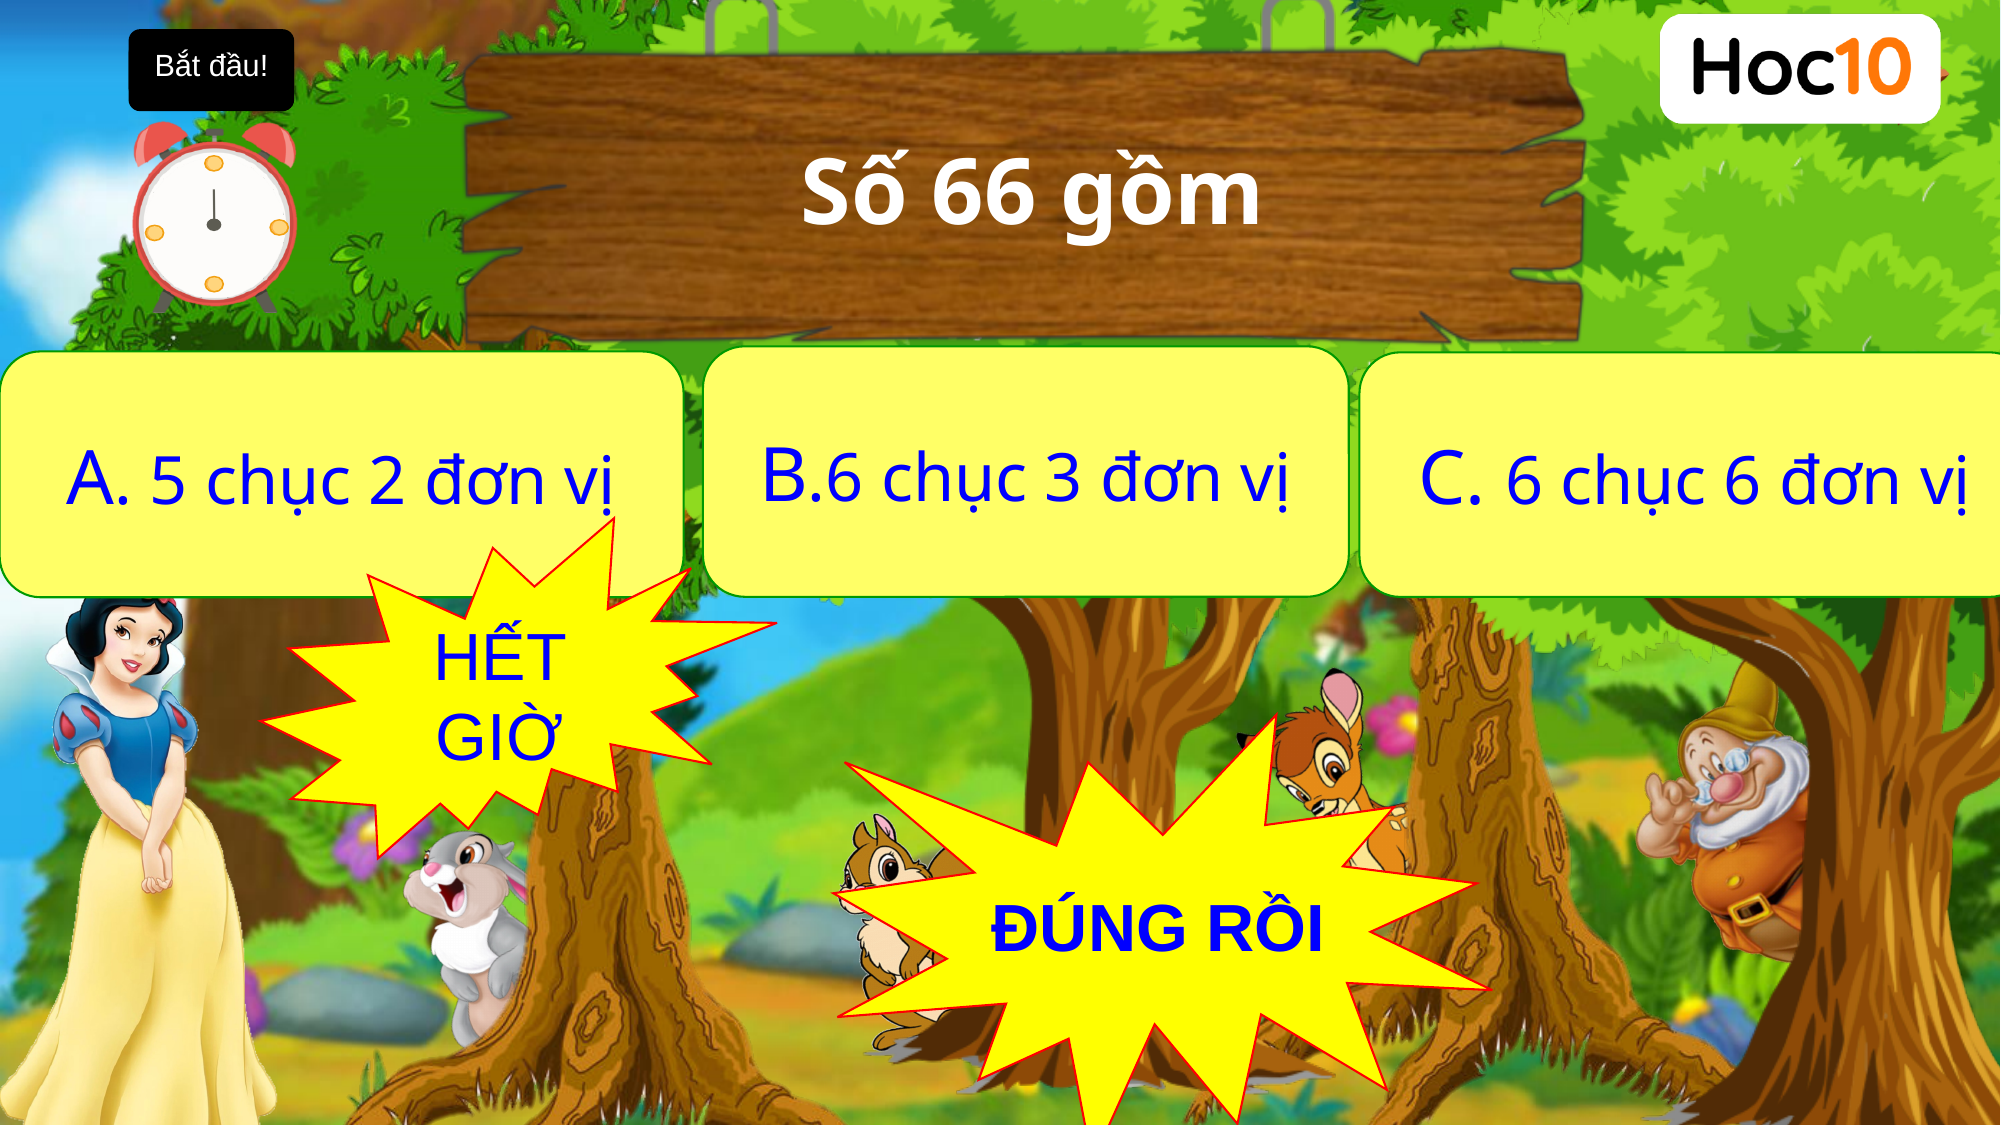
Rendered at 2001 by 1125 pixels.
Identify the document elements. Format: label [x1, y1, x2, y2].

text_box [269, 219, 290, 236]
picture [0, 0, 2001, 1125]
text_box [128, 29, 295, 112]
text_box [144, 224, 165, 242]
text_box [204, 154, 224, 172]
text_box [204, 275, 225, 293]
